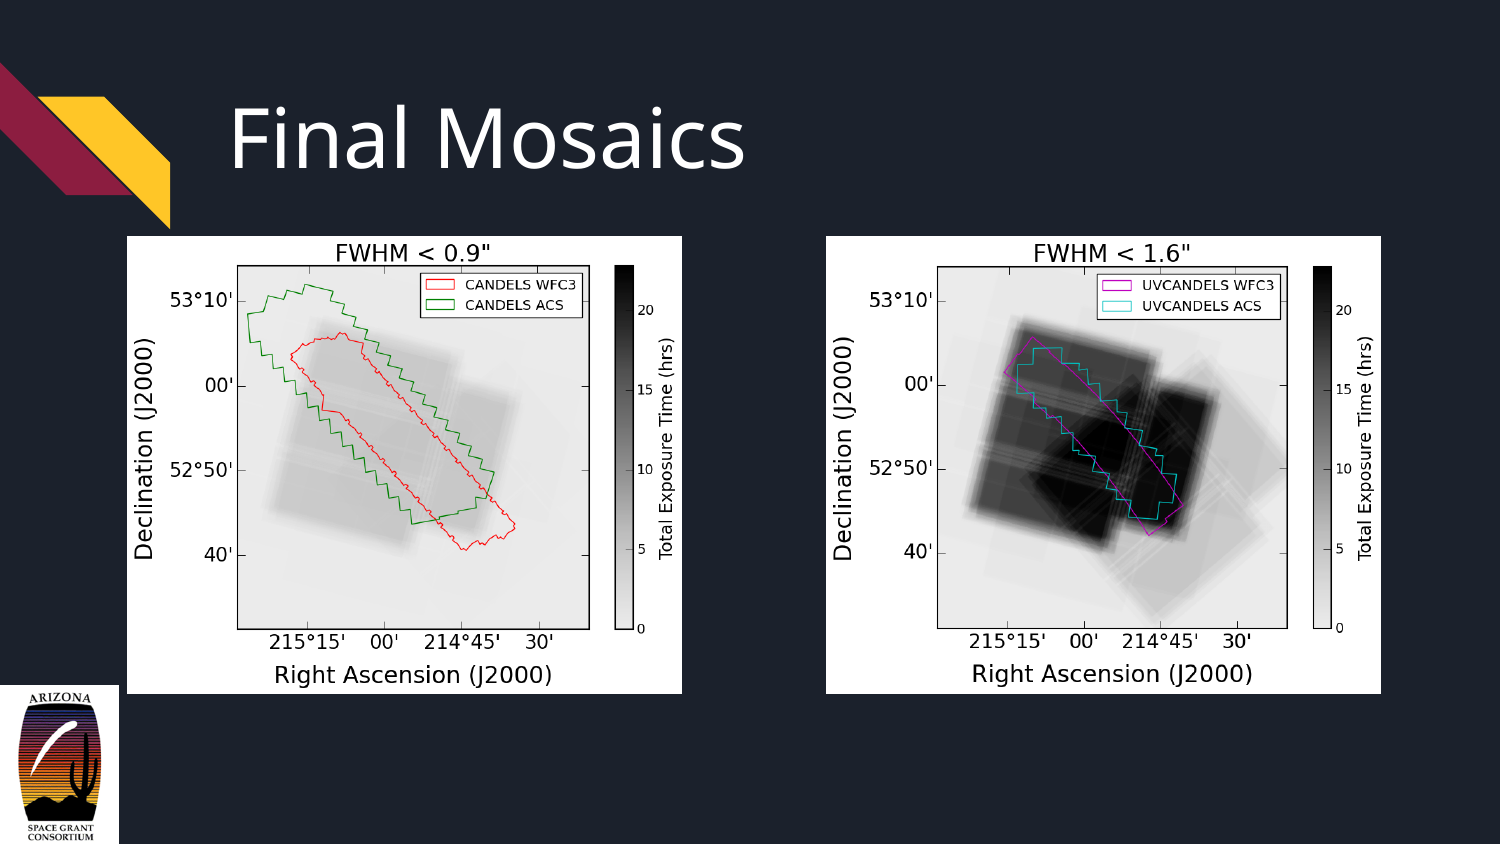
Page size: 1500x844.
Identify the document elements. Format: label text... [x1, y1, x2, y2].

picture [127, 235, 682, 695]
title Final Mosaics [212, 64, 1368, 215]
picture [825, 235, 1382, 695]
picture [0, 685, 119, 844]
